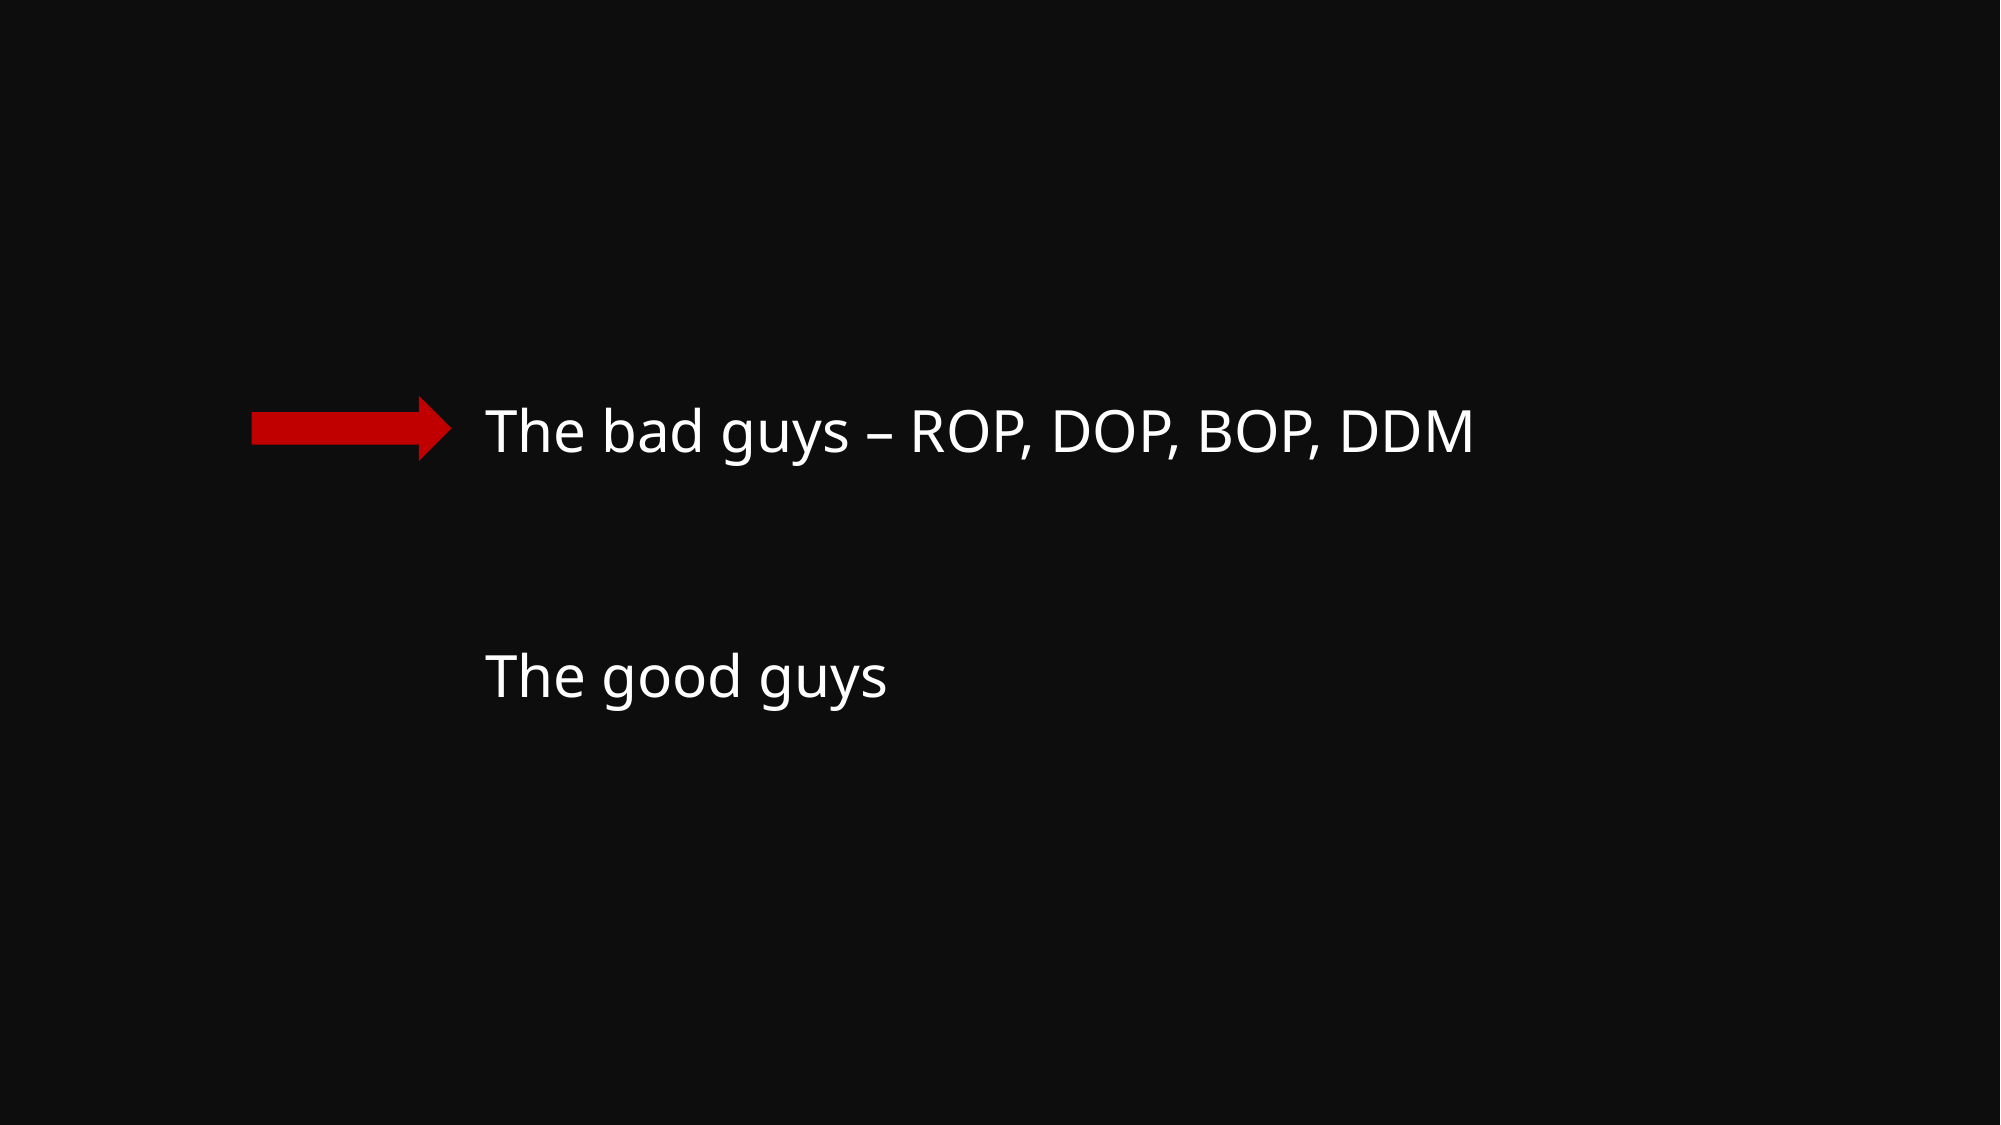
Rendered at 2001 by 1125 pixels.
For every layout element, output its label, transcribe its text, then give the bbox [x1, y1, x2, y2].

list The bad guys – ROP, DOP, BOP, DDM The good guys [485, 393, 2000, 804]
text_box [250, 395, 453, 462]
